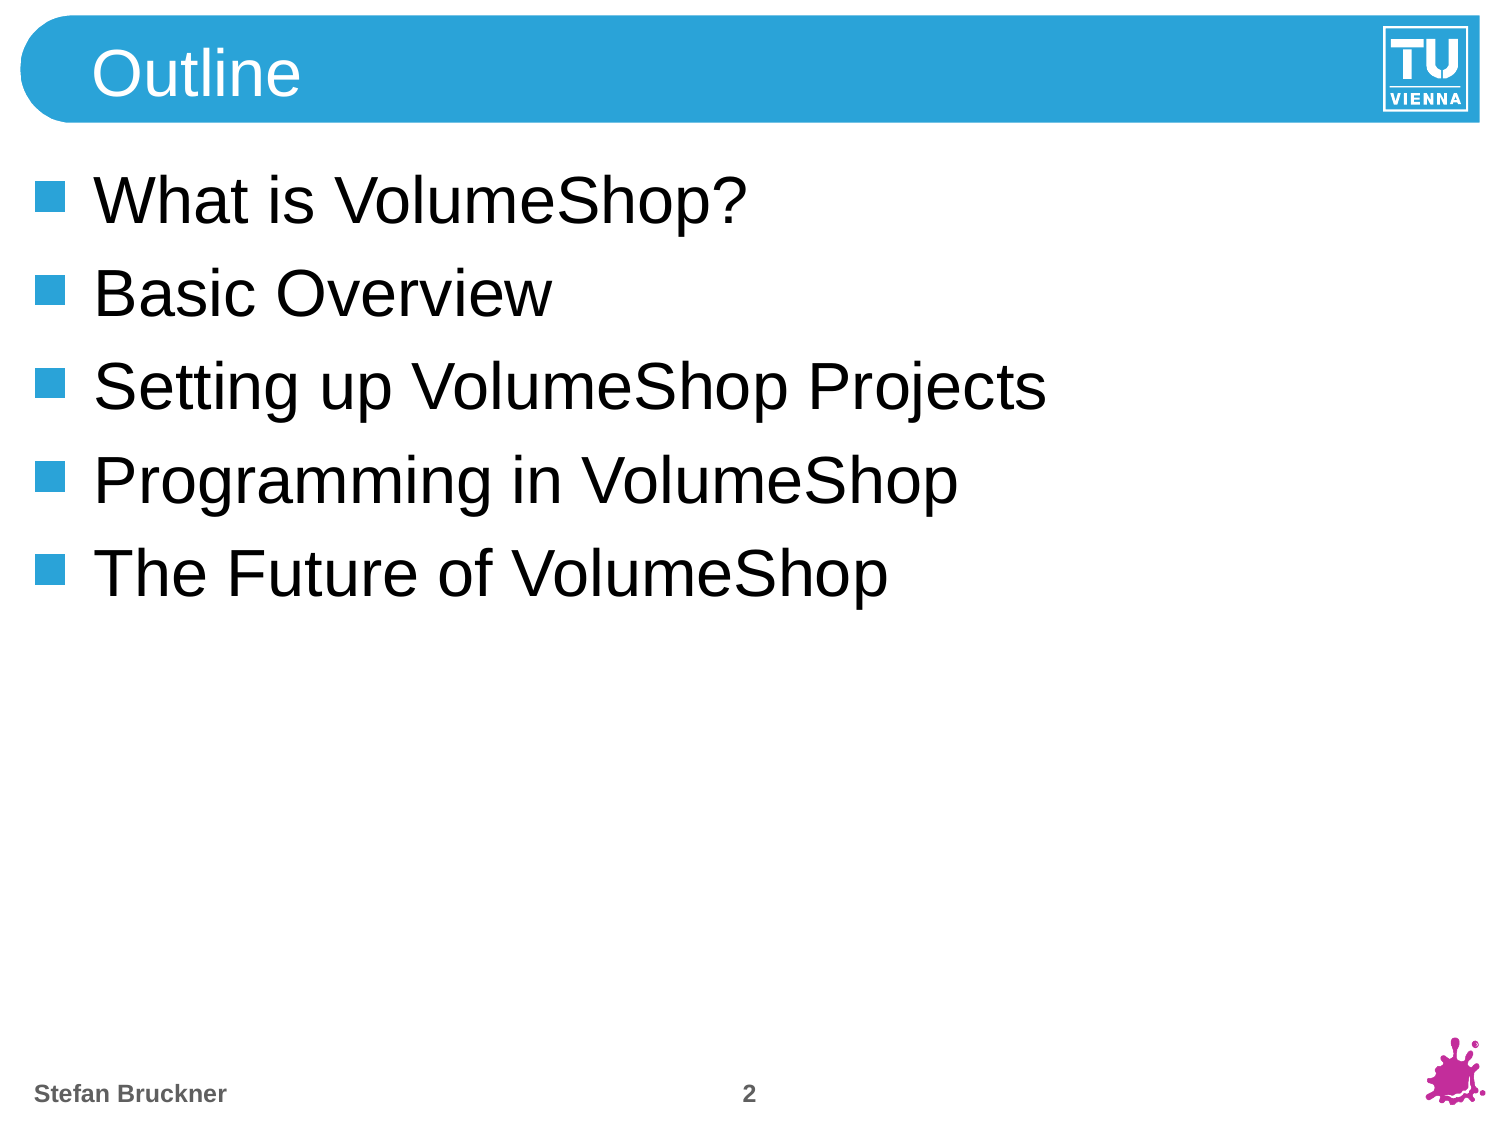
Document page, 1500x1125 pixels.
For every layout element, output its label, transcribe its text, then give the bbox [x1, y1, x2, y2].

title Outline [76, 6, 1351, 132]
footer Stefan Bruckner [18, 1067, 637, 1118]
list What is VolumeShop? Basic Overview Setting up VolumeShop Projects Programming in VolumeShop The Future of VolumeShop [19, 148, 1481, 1048]
slide_number 1 [660, 1067, 839, 1118]
